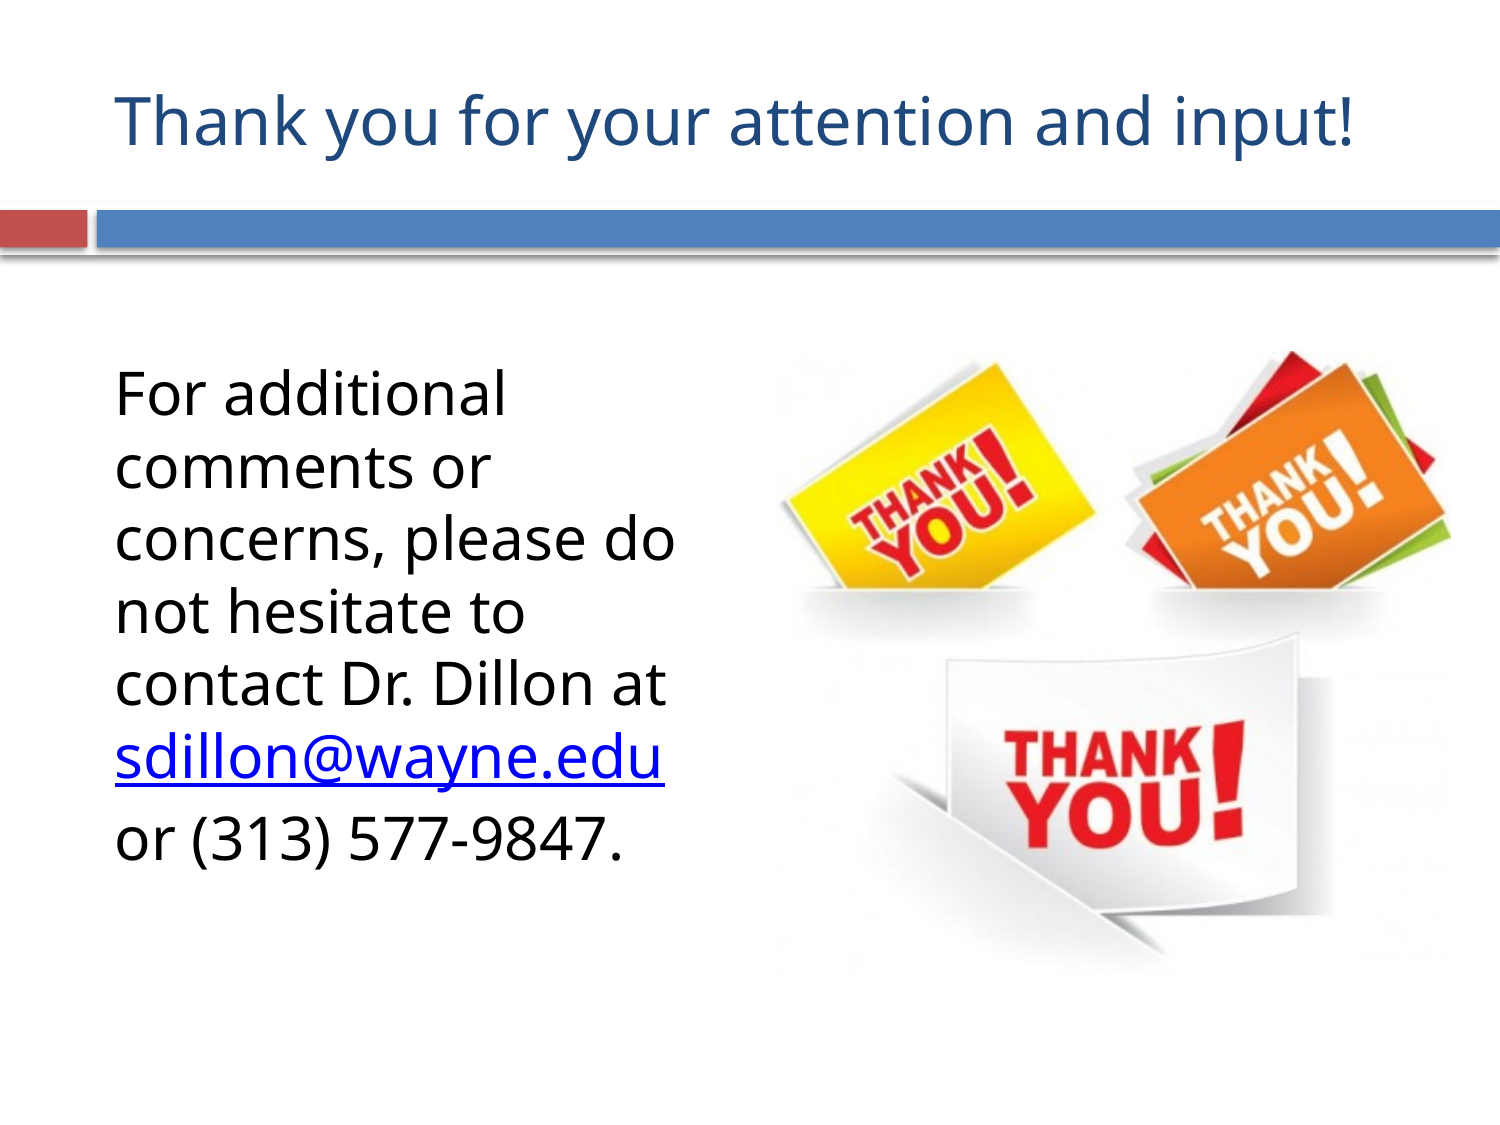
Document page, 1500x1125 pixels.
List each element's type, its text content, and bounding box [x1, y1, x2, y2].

picture [776, 351, 1452, 976]
list For additional comments or concerns, please do not hesitate to contact Dr. Dillon at sdillon@wayne.edu or (313) 577-9847. [99, 260, 705, 1011]
title Thank you for your attention and input! [99, 37, 1438, 200]
